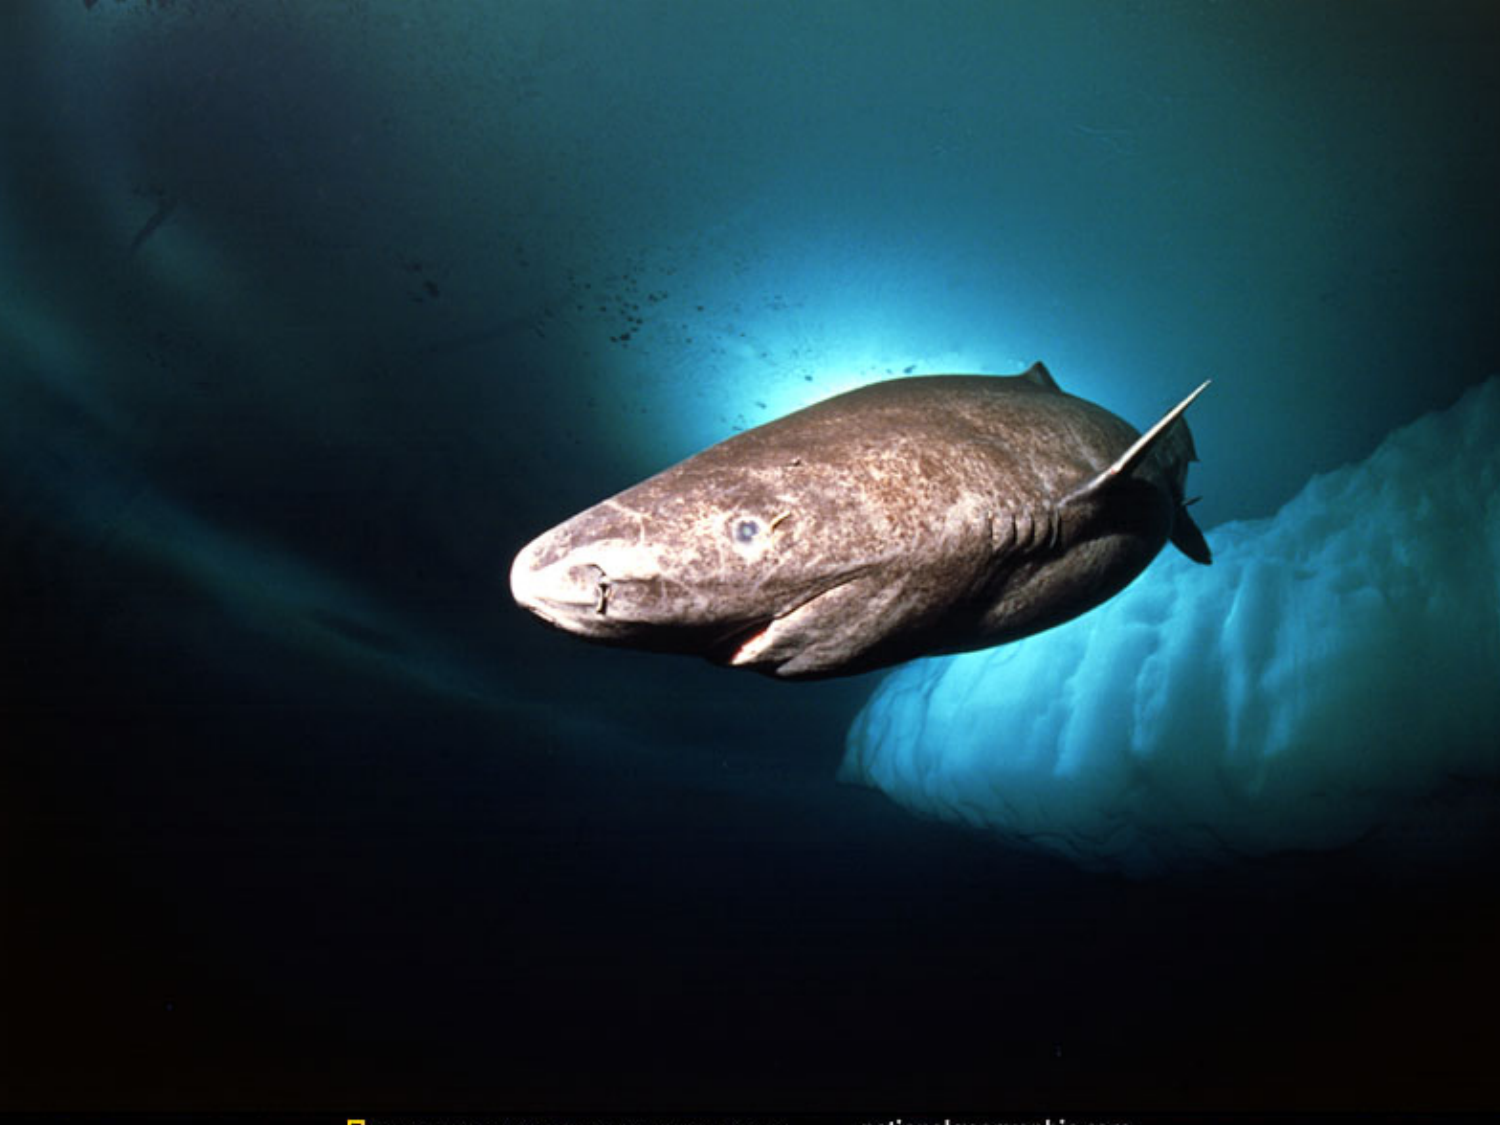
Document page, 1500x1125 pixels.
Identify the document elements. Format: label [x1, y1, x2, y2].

list [0, 0, 1500, 1125]
